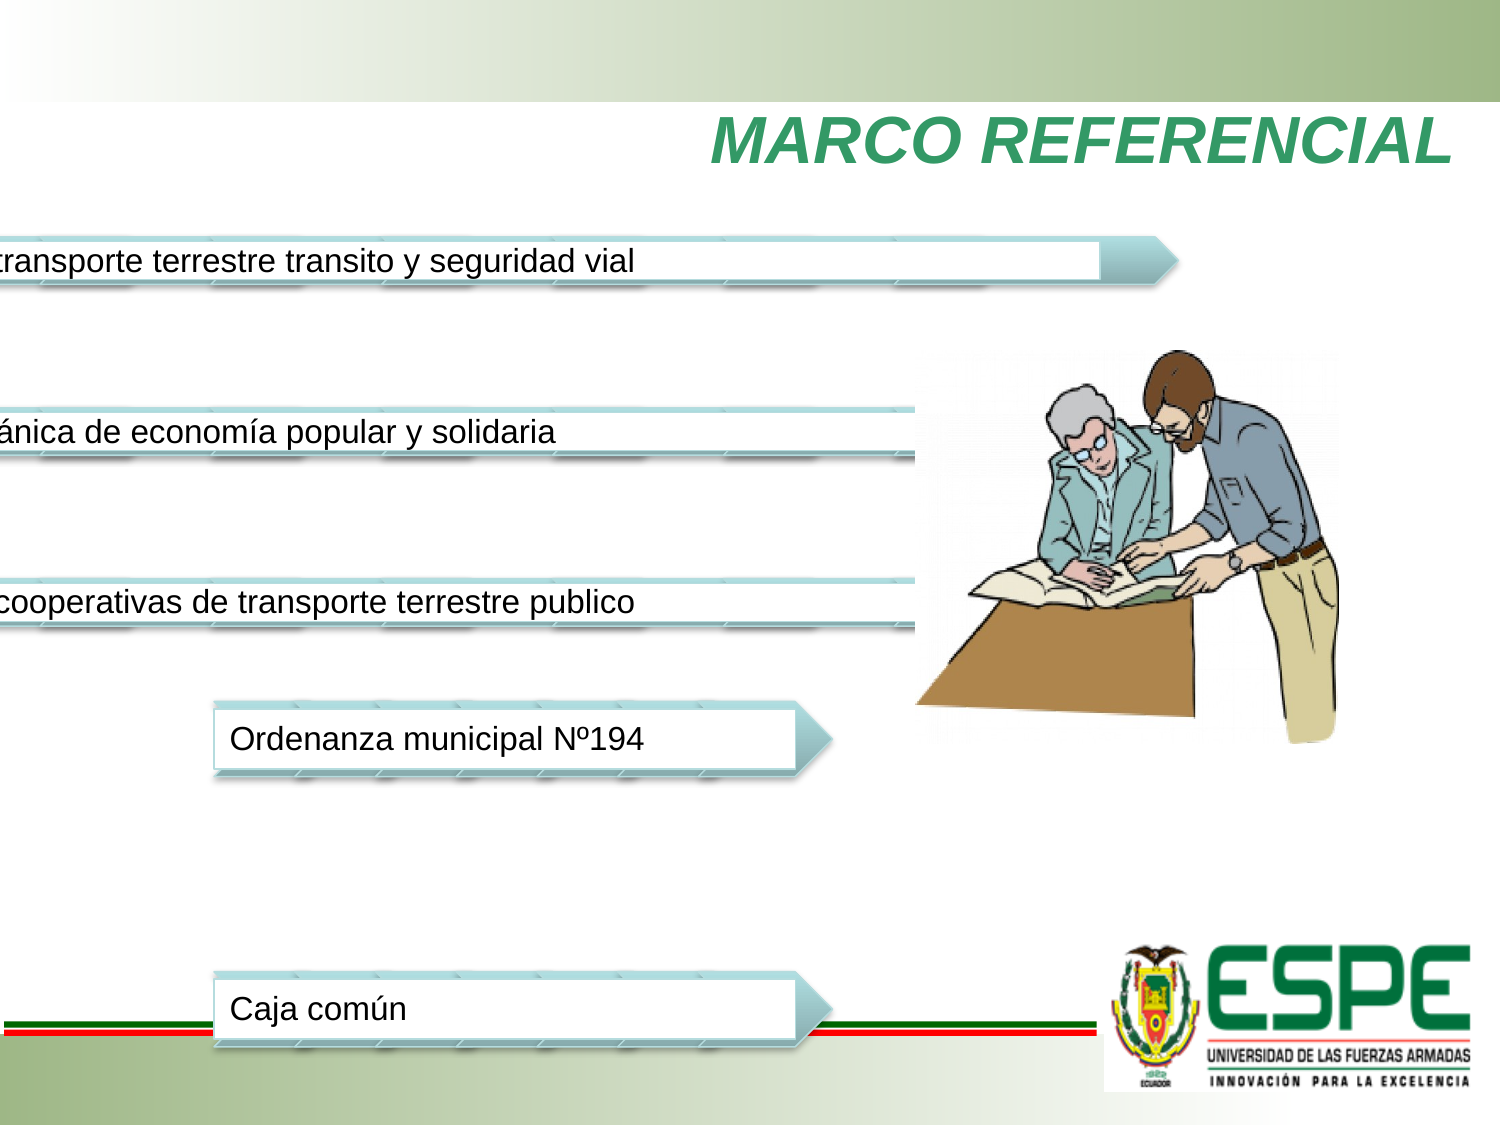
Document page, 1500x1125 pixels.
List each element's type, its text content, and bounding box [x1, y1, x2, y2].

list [0, 160, 1179, 627]
title Marco Referencial [120, 90, 1471, 278]
picture [1104, 940, 1483, 1093]
picture [915, 350, 1339, 744]
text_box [194, 581, 833, 1047]
